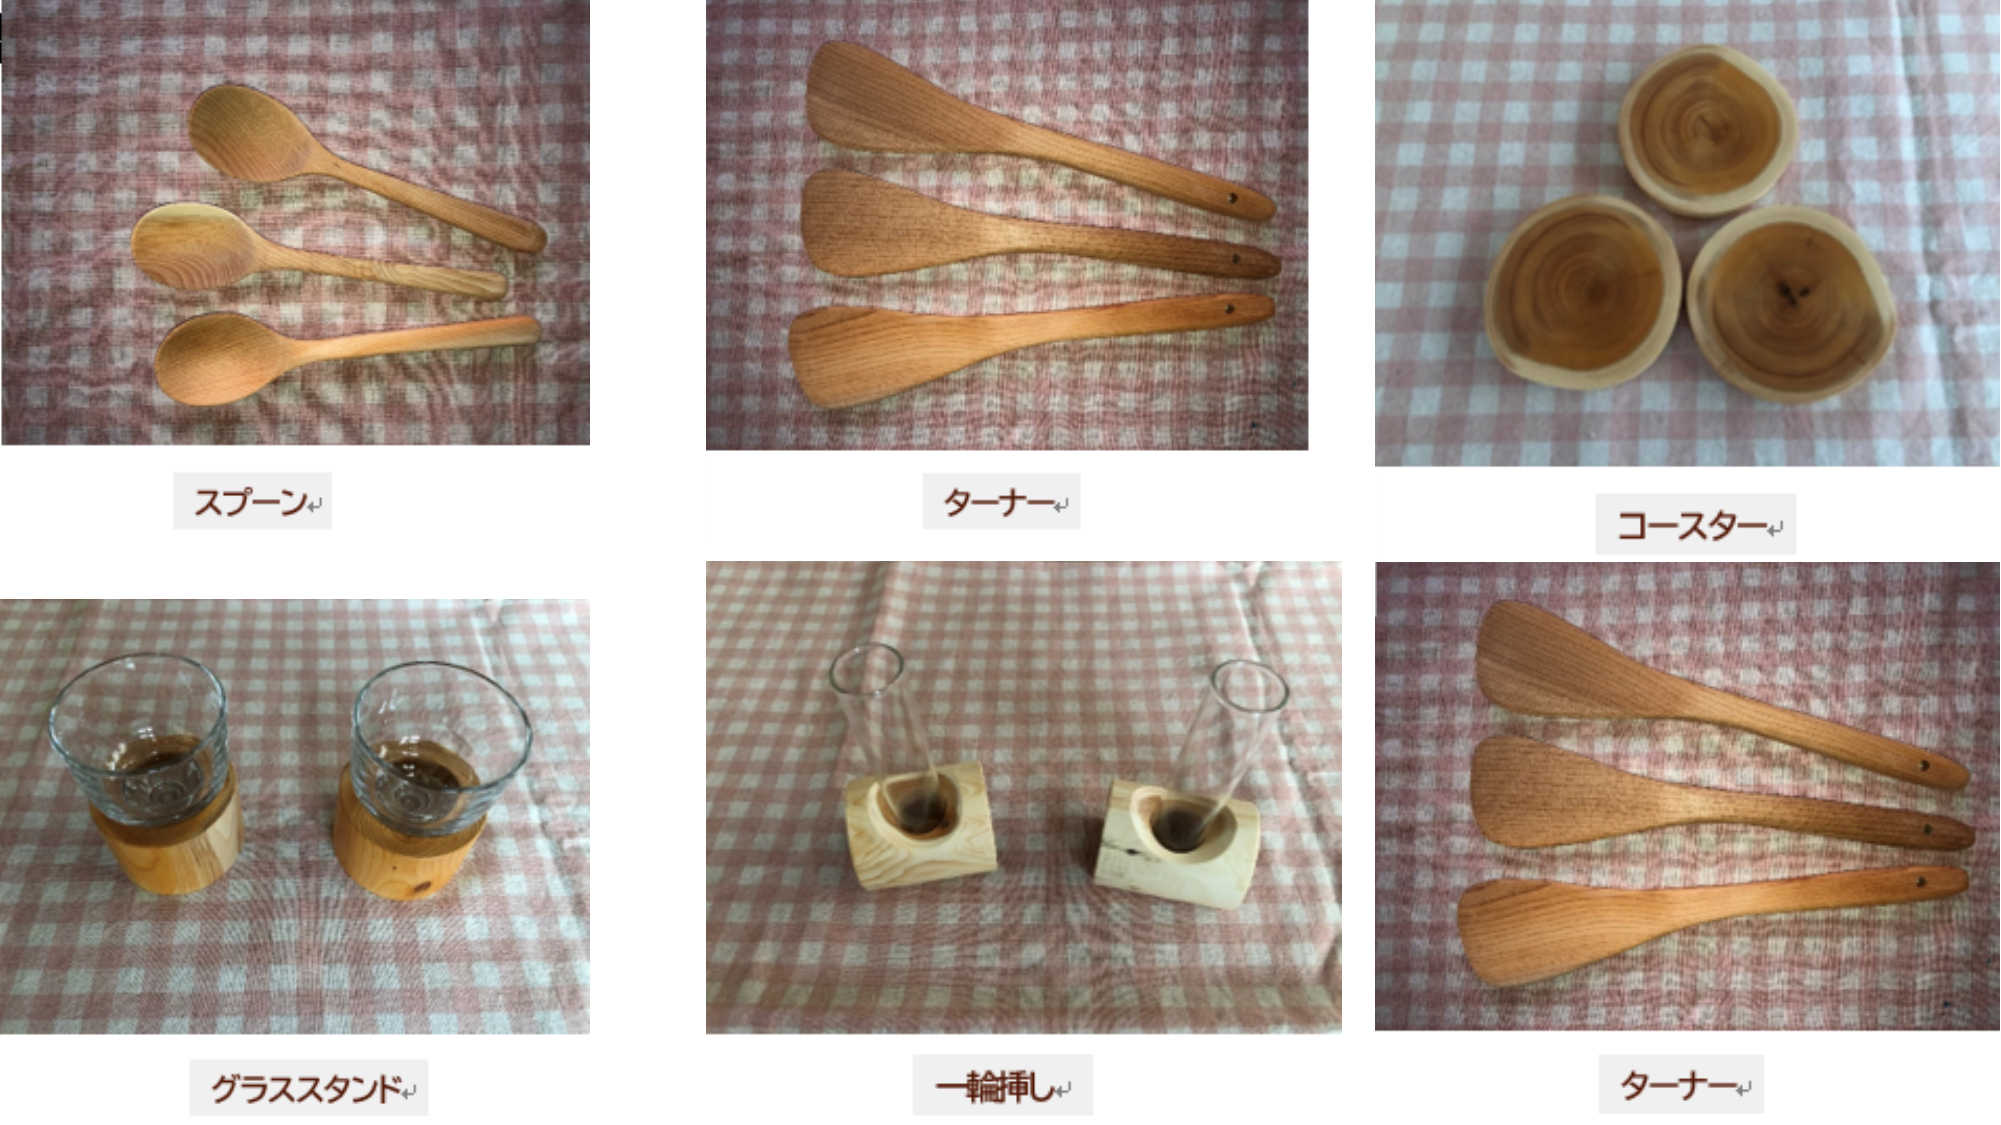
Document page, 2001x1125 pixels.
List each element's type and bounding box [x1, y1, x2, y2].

picture [0, 599, 590, 1125]
picture [706, 0, 1311, 538]
picture [1375, 0, 2000, 1125]
picture [0, 0, 590, 538]
picture [706, 561, 1342, 1125]
